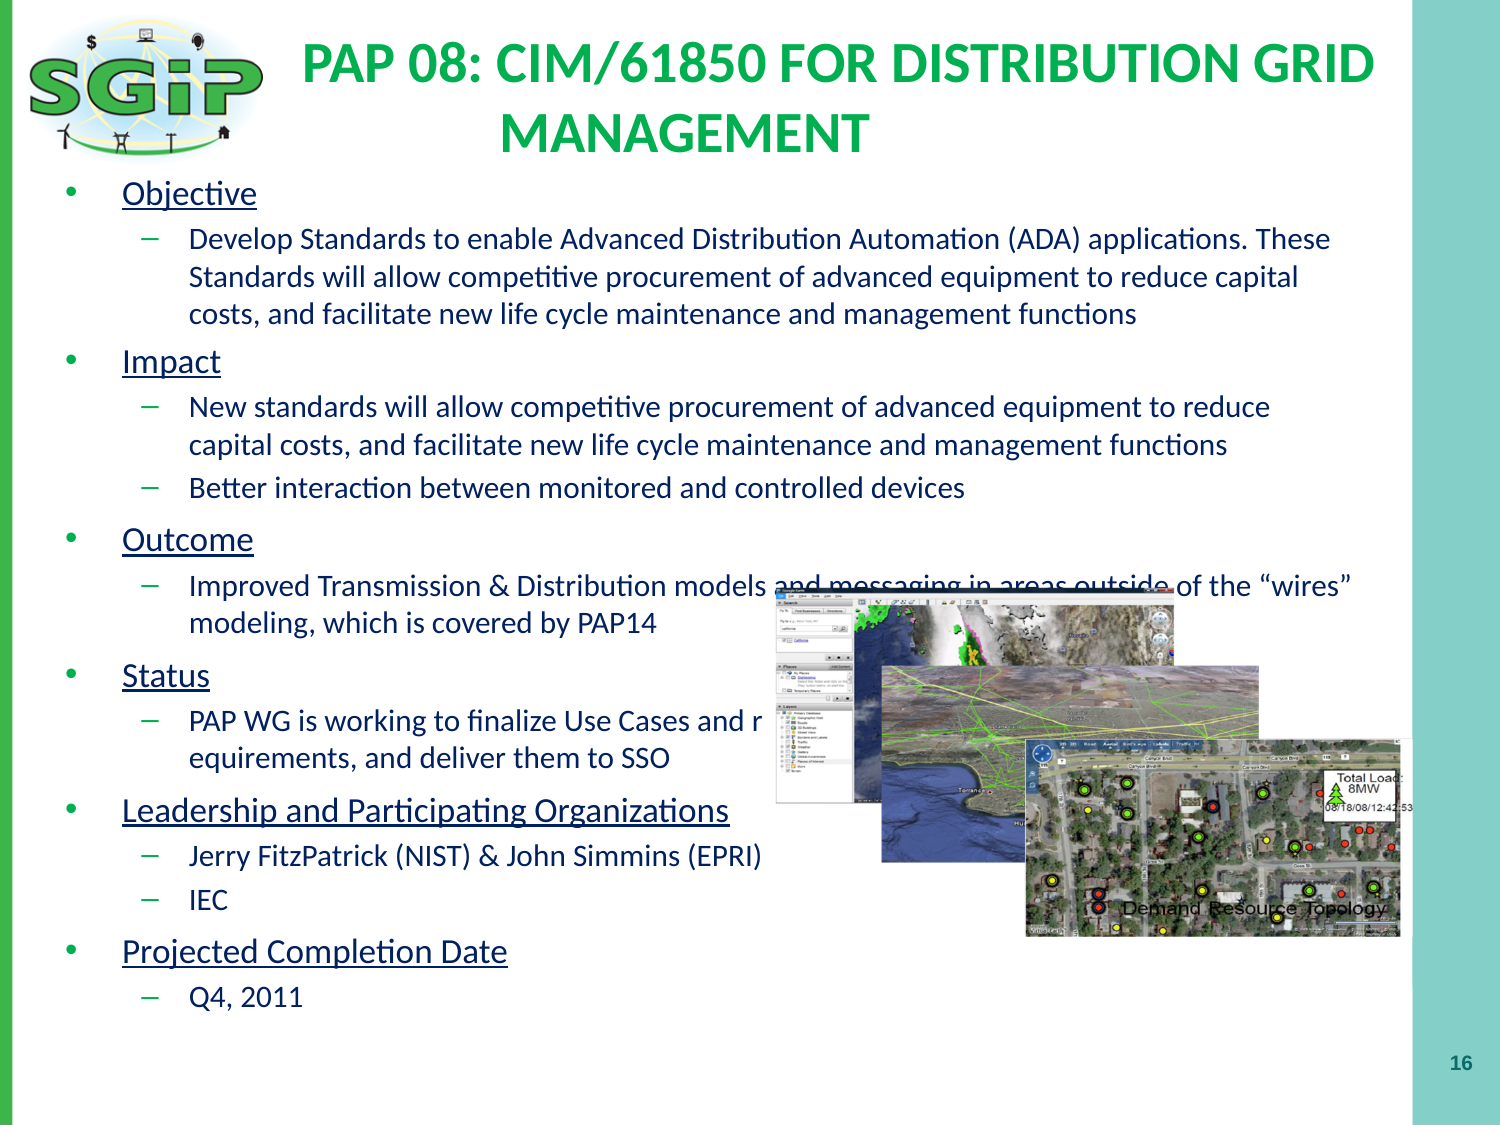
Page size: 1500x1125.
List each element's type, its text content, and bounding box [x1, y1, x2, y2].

title PAP 08: CIM/61850 for Distribution Grid Management [287, 37, 1413, 150]
list Objective Develop Standards to enable Advanced Distribution Automation (ADA) applications. These Standards will allow competitive procurement of advanced equipment to reduce capital costs, and facilitate new life cycle maintenance and management functions Impact New standards will allow competitive procurement of advanced equipment to reduce capital costs, and facilitate new life cycle maintenance and management functions Better interaction between monitored and controlled devices Outcome Improved Transmission & Distribution models and messaging in areas outside of the “wires” modeling, which is covered by PAP14 Status PAP WG is working to finalize Use Cases and r equirements, and deliver them to SSO Leadership and Participating Organizations Jerry FitzPatrick (NIST) & John Simmins (EPRI) IEC Projected Completion Date Q4, 2011 [49, 162, 1376, 1026]
picture [774, 587, 1413, 938]
picture [24, 12, 263, 167]
